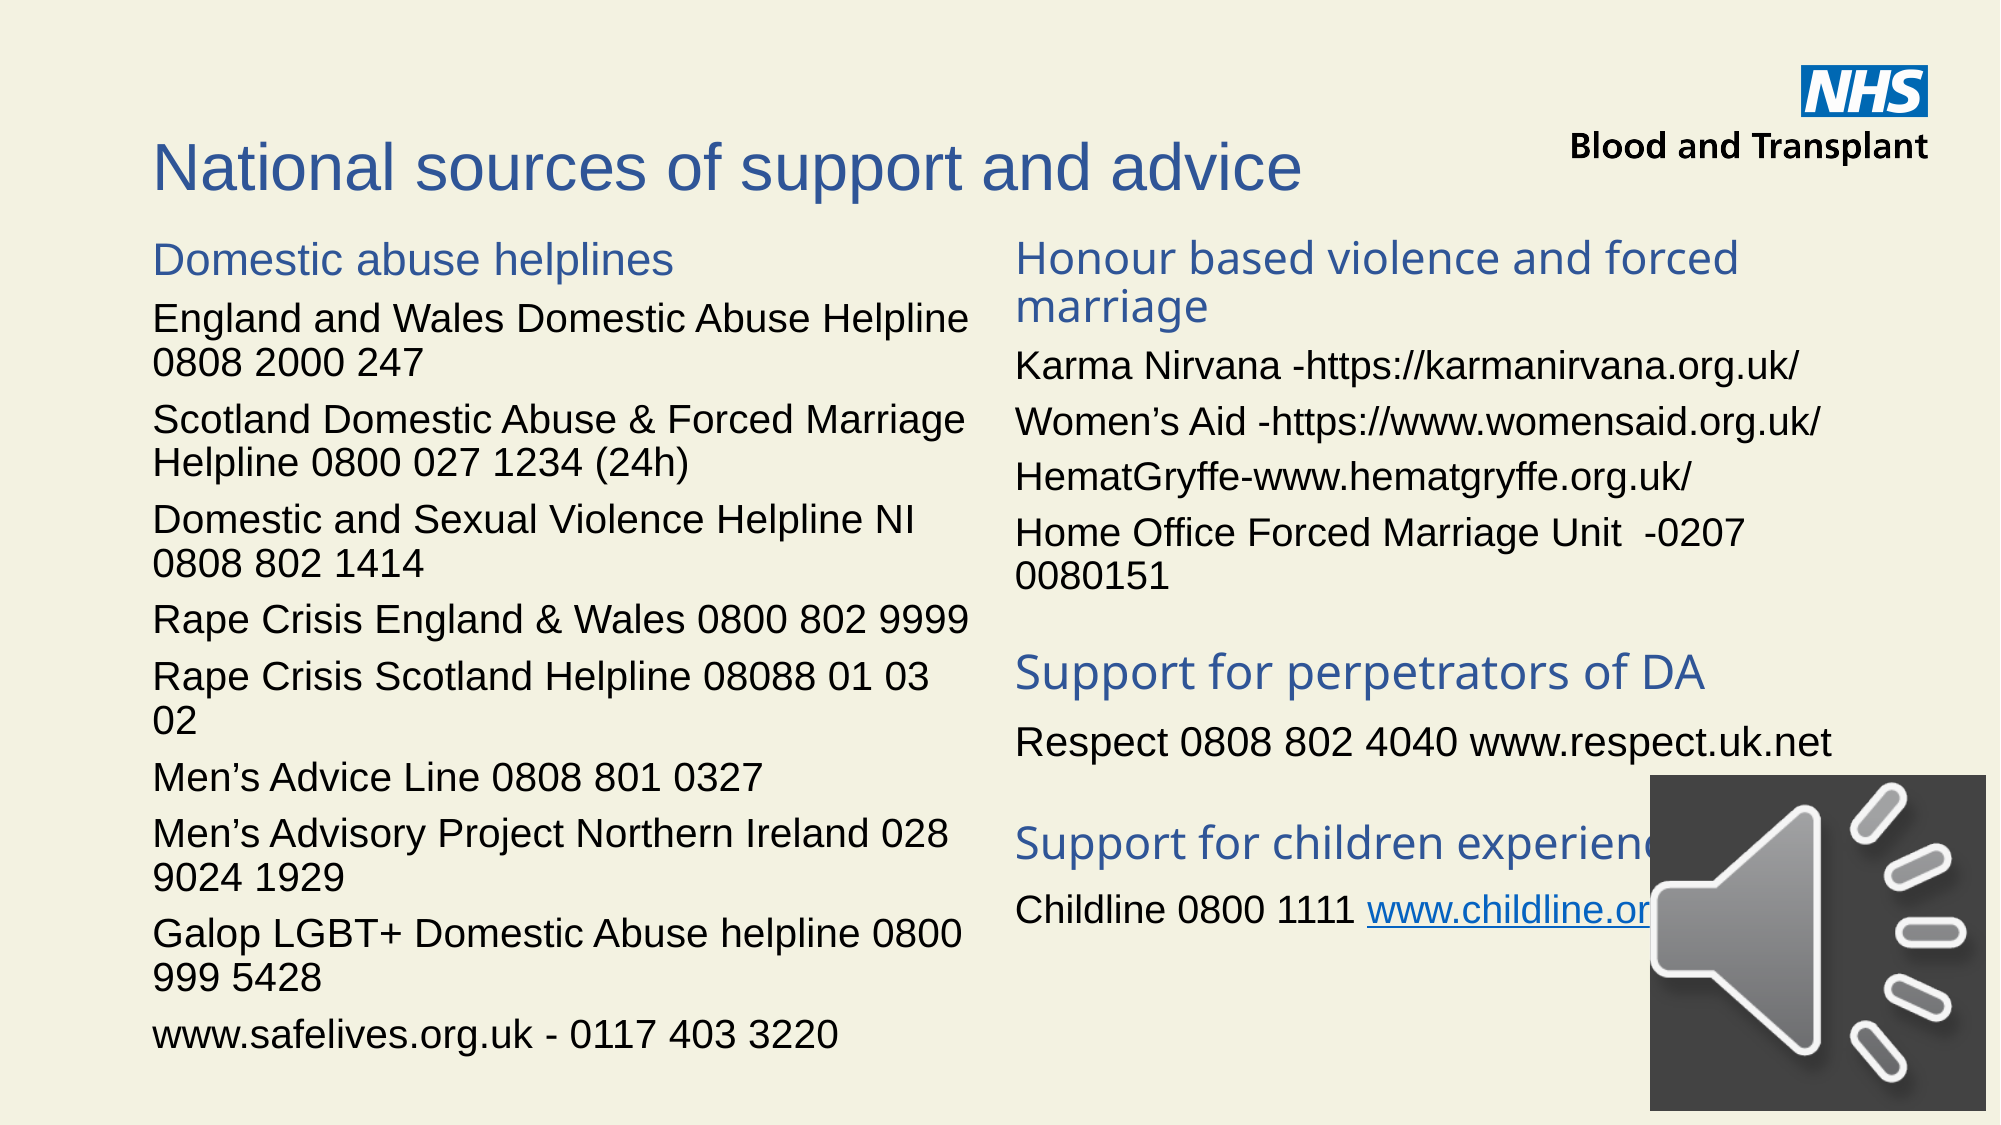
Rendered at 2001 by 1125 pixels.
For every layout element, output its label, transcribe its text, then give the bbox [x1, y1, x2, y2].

list Domestic abuse helplines England and Wales Domestic Abuse Helpline 0808 2000 247 Scotland Domestic Abuse & Forced Marriage Helpline 0800 027 1234 (24h) Domestic and Sexual Violence Helpline NI 0808 802 1414 Rape Crisis England & Wales 0800 802 9999 Rape Crisis Scotland Helpline 08088 01 03 02 Men’s Advice Line 0808 801 0327 Men’s Advisory Project Northern Ireland 028 9024 1929 Galop LGBT+ Domestic Abuse helpline 0800 999 5428 www.safelives.org.uk - 0117 403 3220 [137, 228, 988, 1066]
text_box Support for perpetrators of DA Respect 0808 802 4040 www.respect.uk.net [999, 640, 1850, 809]
text_box Support for children experiencing DA Childline 0800 1111 www.childline.org.uk [999, 812, 1648, 982]
list Honour based violence and forced marriage Karma Nirvana -https://karmanirvana.org.uk/ Women’s Aid -https://www.womensaid.org.uk/ HematGryffe-www.hematgryffe.org.uk/ Home Office Forced Marriage Unit -0207 0080151 [999, 228, 1850, 640]
picture [1648, 773, 1987, 1112]
title National sources of support and advice [137, 59, 1573, 278]
picture [1573, 65, 1928, 166]
